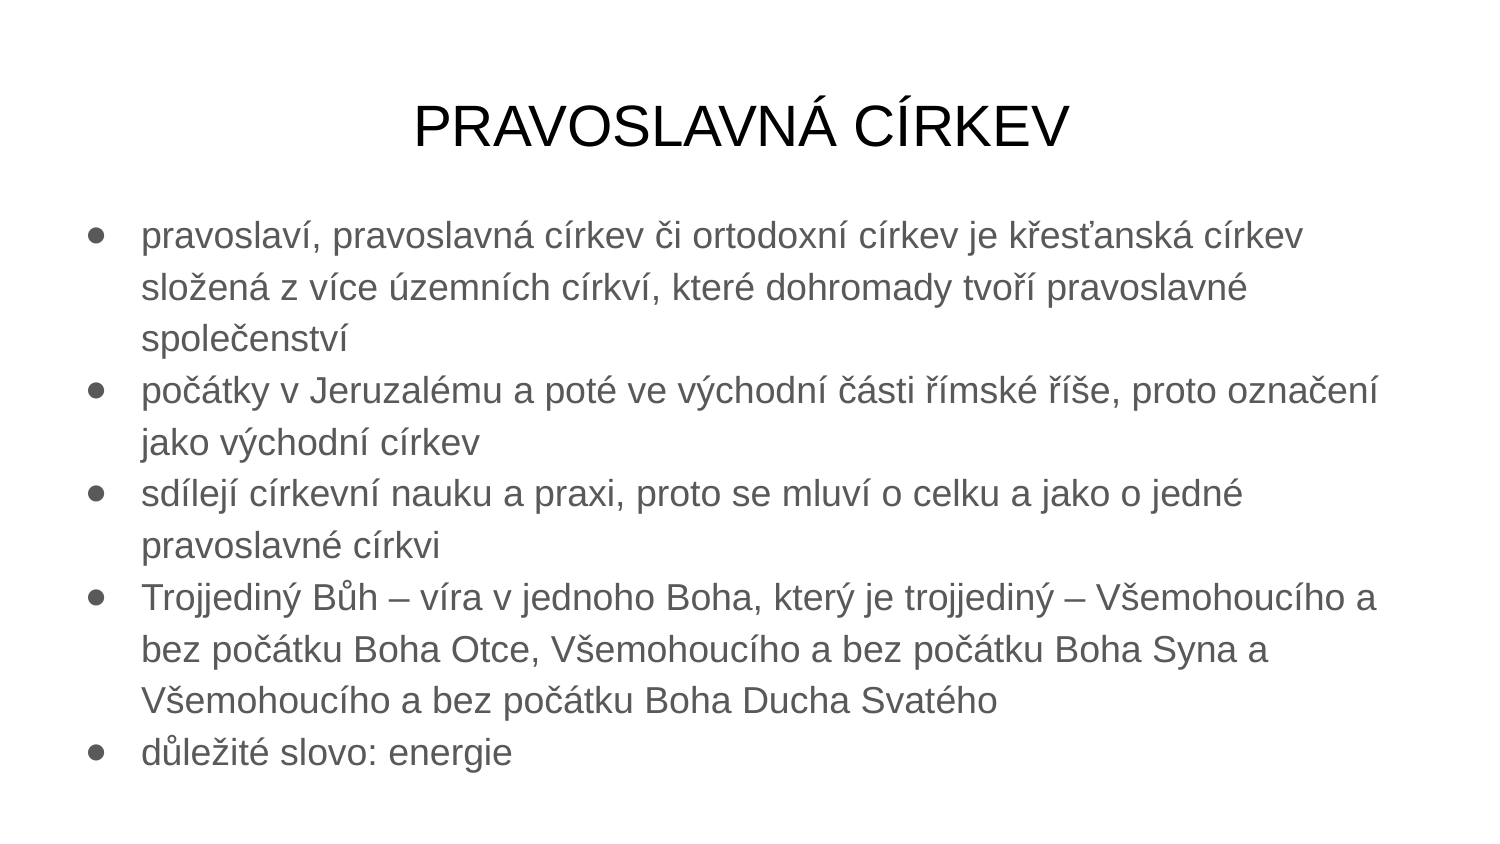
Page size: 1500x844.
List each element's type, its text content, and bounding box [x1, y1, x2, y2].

list pravoslaví, pravoslavná církev či ortodoxní církev je křesťanská církev složená z více územních církví, které dohromady tvoří pravoslavné společenství počátky v Jeruzalému a poté ve východní části římské říše, proto označení jako východní církev sdílejí církevní nauku a praxi, proto se mluví o celku a jako o jedné pravoslavné církvi Trojjediný Bůh – víra v jednoho Boha, který je trojjediný – Všemohoucího a bez počátku Boha Otce, Všemohoucího a bez počátku Boha Syna a Všemohoucího a bez počátku Boha Ducha Svatého důležité slovo: energie [51, 189, 1449, 812]
title PRAVOSLAVNÁ CÍRKEV [51, 72, 1449, 167]
